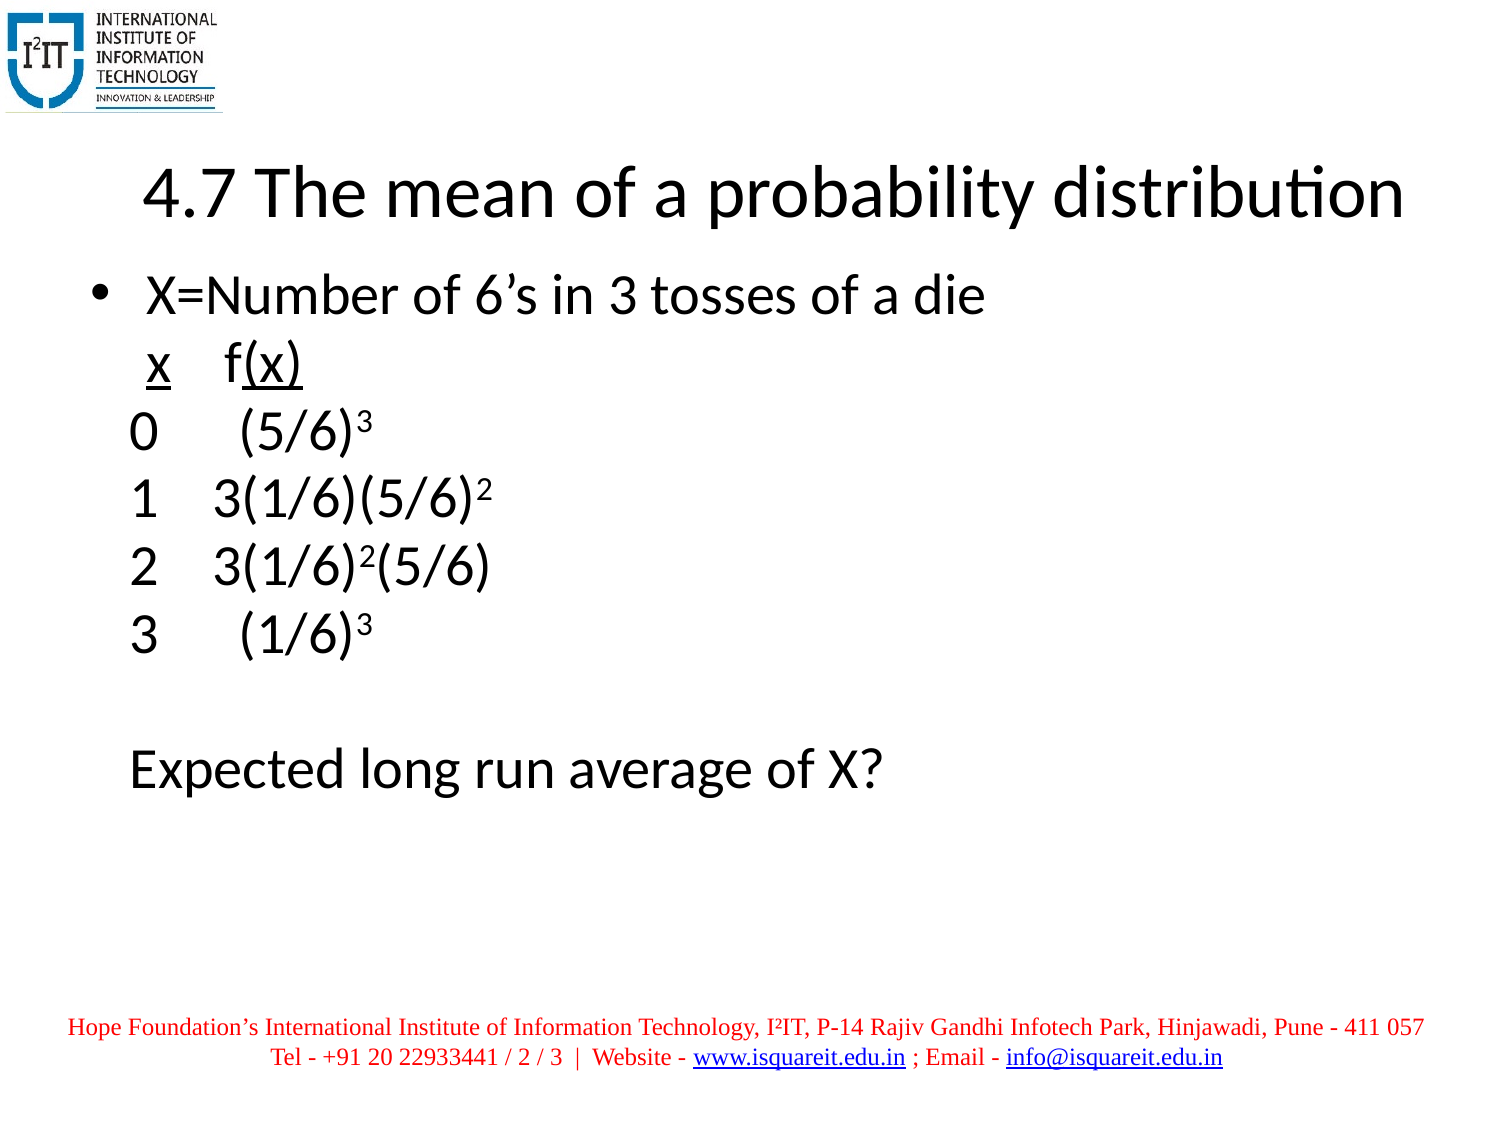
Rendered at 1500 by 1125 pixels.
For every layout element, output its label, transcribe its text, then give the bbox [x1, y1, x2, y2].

title 4.7 The mean of a probability distribution [50, 126, 1500, 250]
list X=Number of 6’s in 3 tosses of a die x f(x) 0 (5/6)3 1 3(1/6)(5/6)2 2 3(1/6)2(5/6) 3 (1/6)3 Expected long run average of X? [75, 262, 1425, 1003]
picture [0, 0, 224, 113]
footer Hope Foundation’s International Institute of Information Technology, I²IT, P-14 Rajiv Gandhi Infotech Park, Hinjawadi, Pune - 411 057 Tel - +91 20 22933441 / 2 / 3 | Website - www.isquareit.edu.in ; Email - info@isquareit.edu.in [0, 1003, 1500, 1079]
